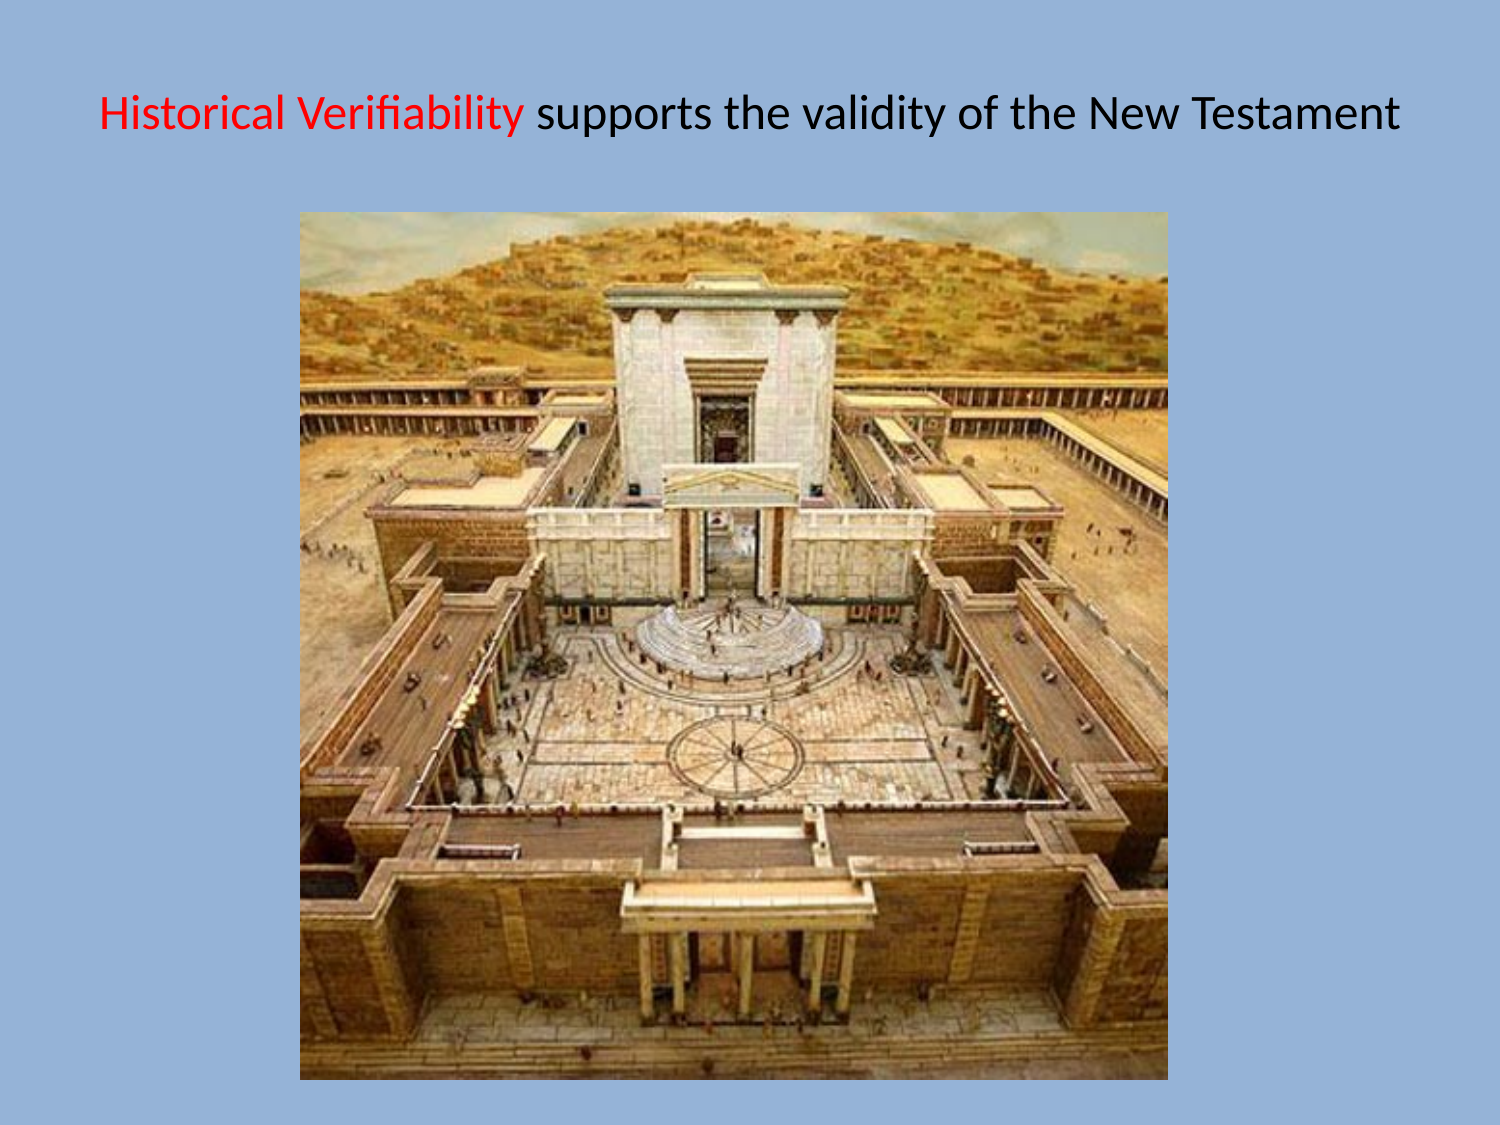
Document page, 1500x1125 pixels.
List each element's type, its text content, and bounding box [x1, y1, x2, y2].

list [299, 212, 1168, 1081]
title Historical Verifiability supports the validity of the New Testament [75, 45, 1425, 175]
